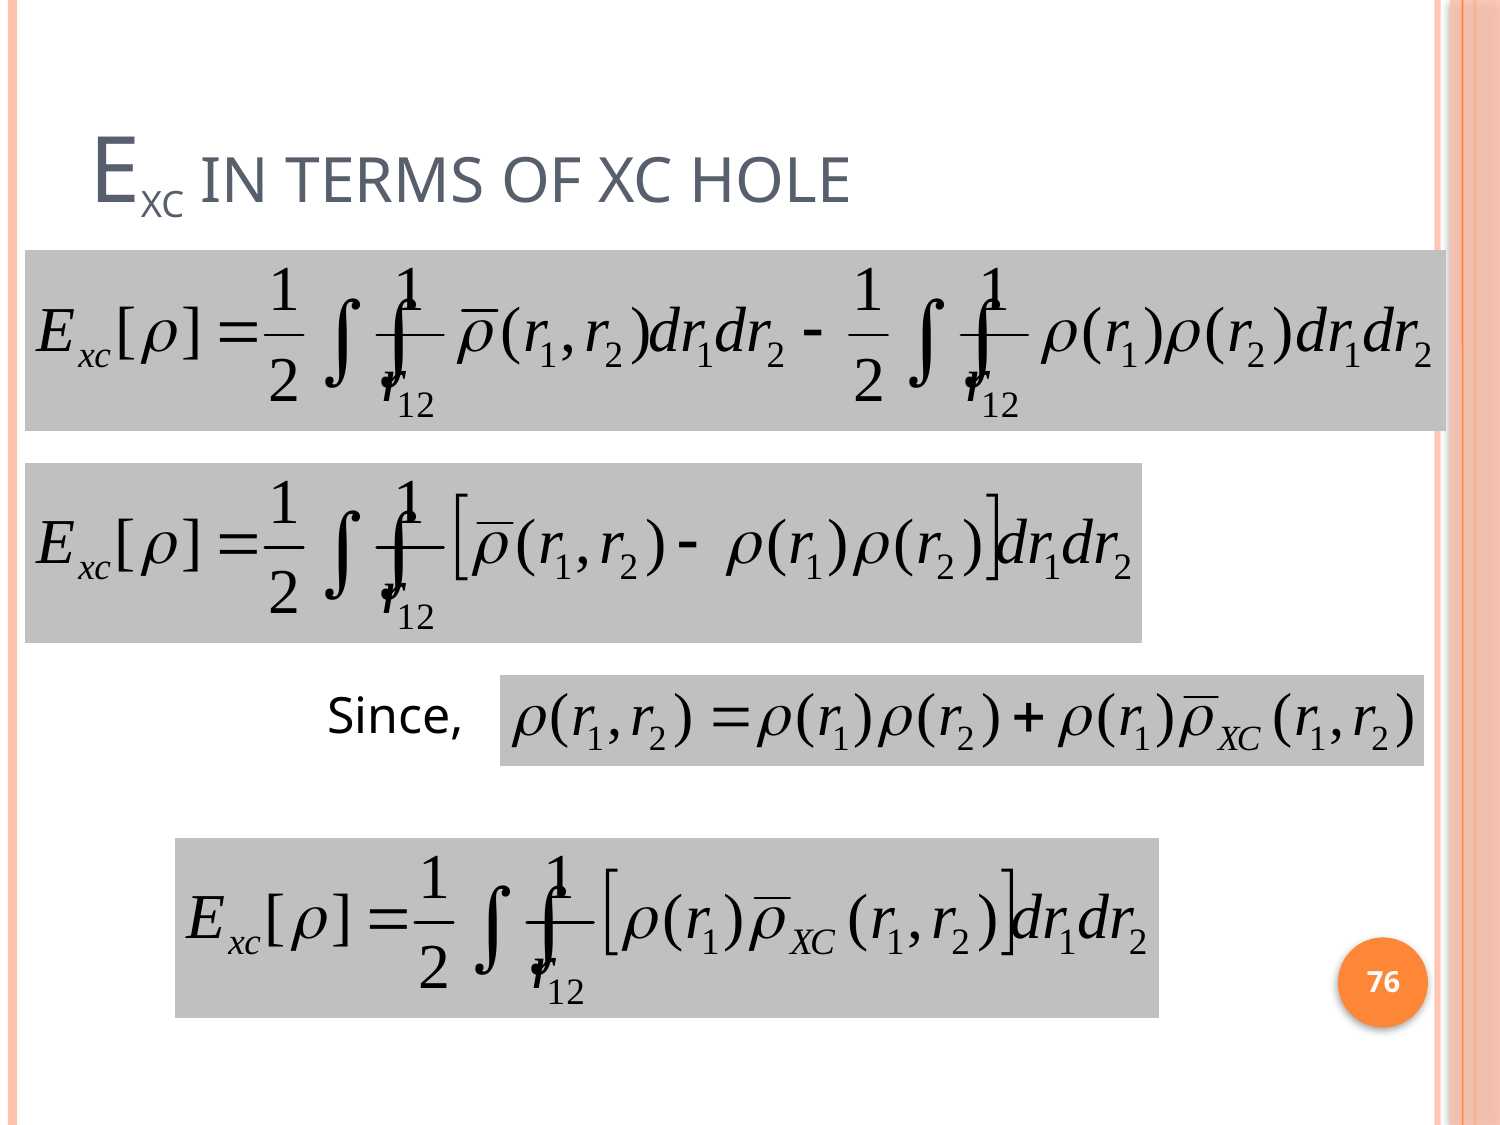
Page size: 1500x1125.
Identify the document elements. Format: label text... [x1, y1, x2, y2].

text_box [24, 249, 1447, 432]
title exc in terms of XC hole [75, 45, 1300, 233]
list Since, [312, 676, 488, 752]
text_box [24, 461, 1143, 644]
slide_number 76 [1333, 940, 1434, 1027]
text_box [174, 836, 1160, 1019]
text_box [499, 674, 1425, 767]
